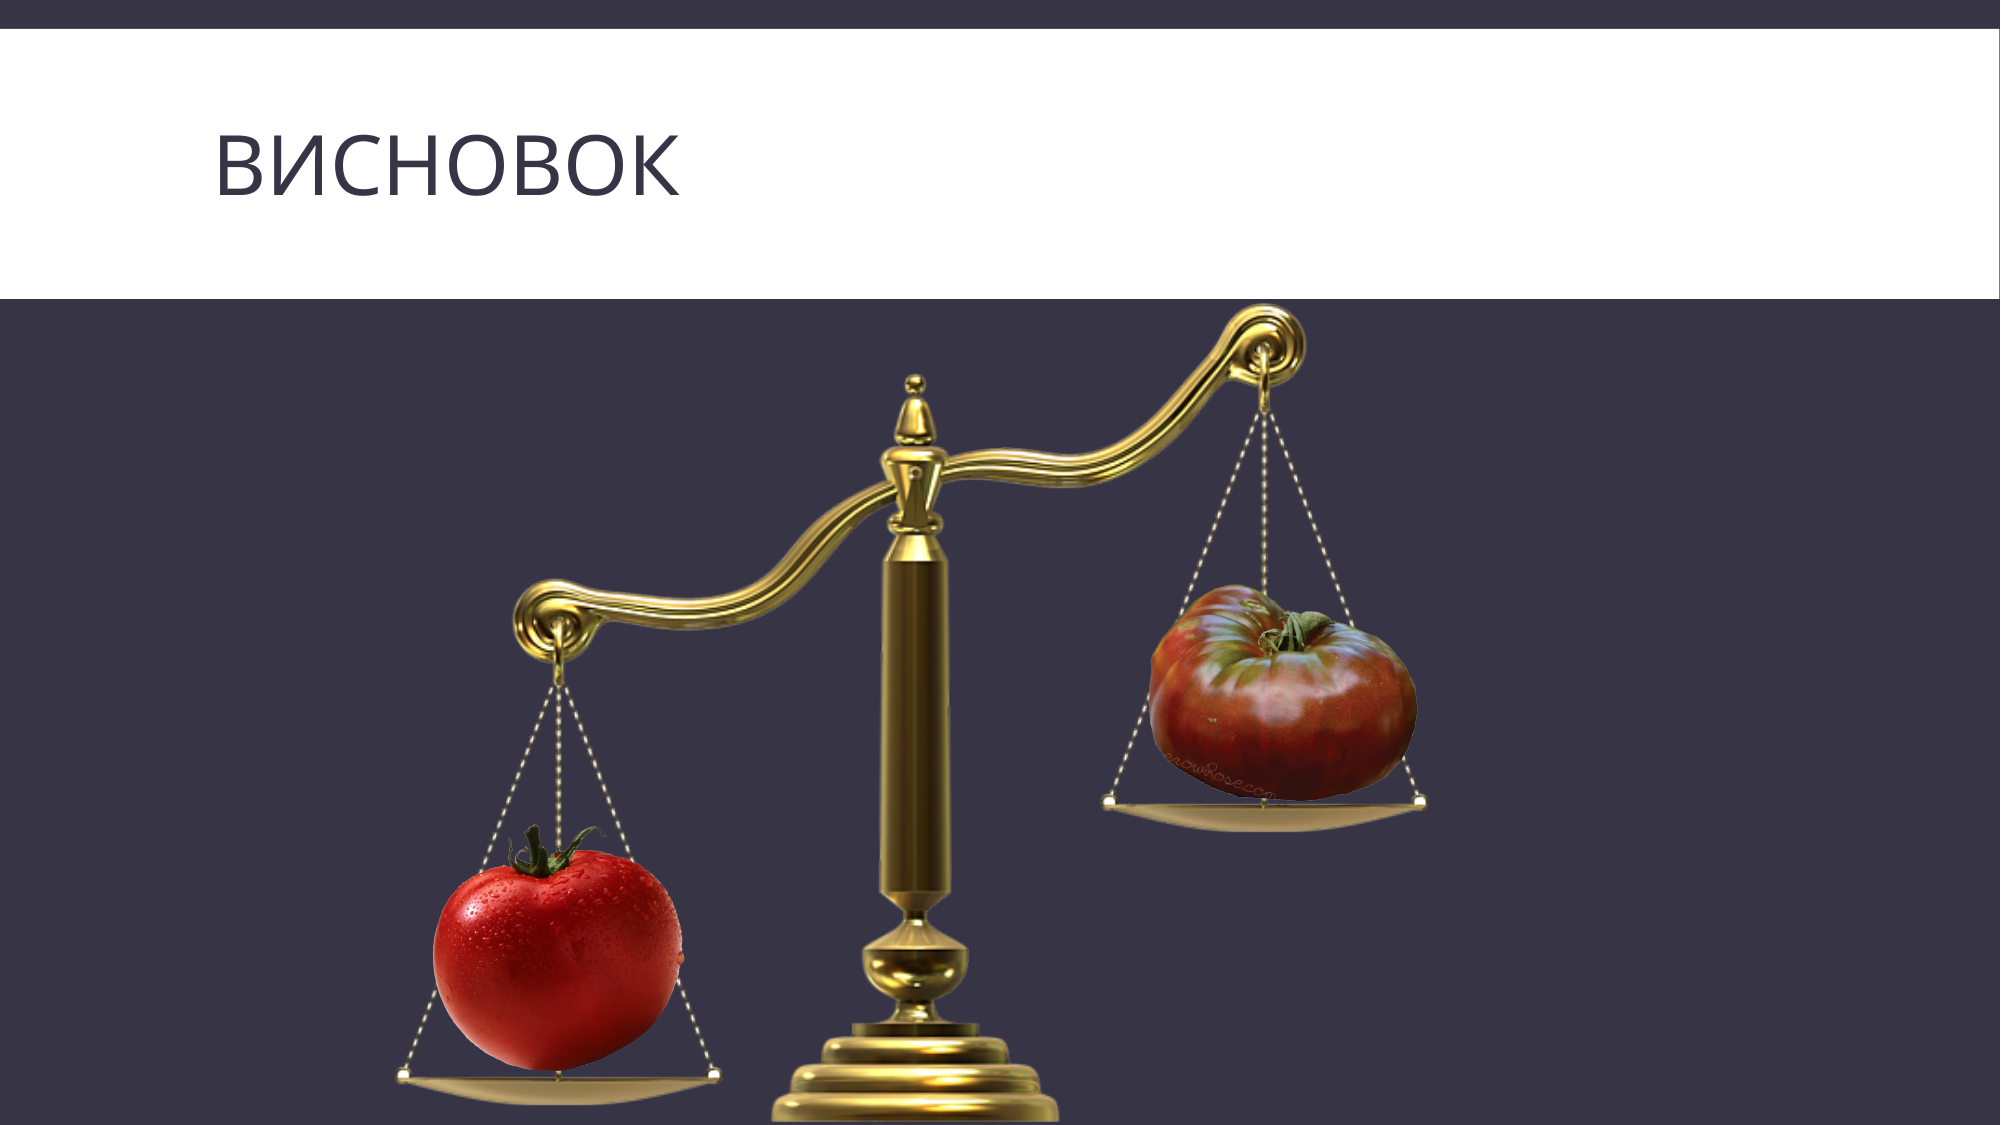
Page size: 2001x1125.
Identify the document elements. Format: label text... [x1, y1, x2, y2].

picture [311, 266, 1520, 1125]
title Висновок [197, 46, 1803, 295]
